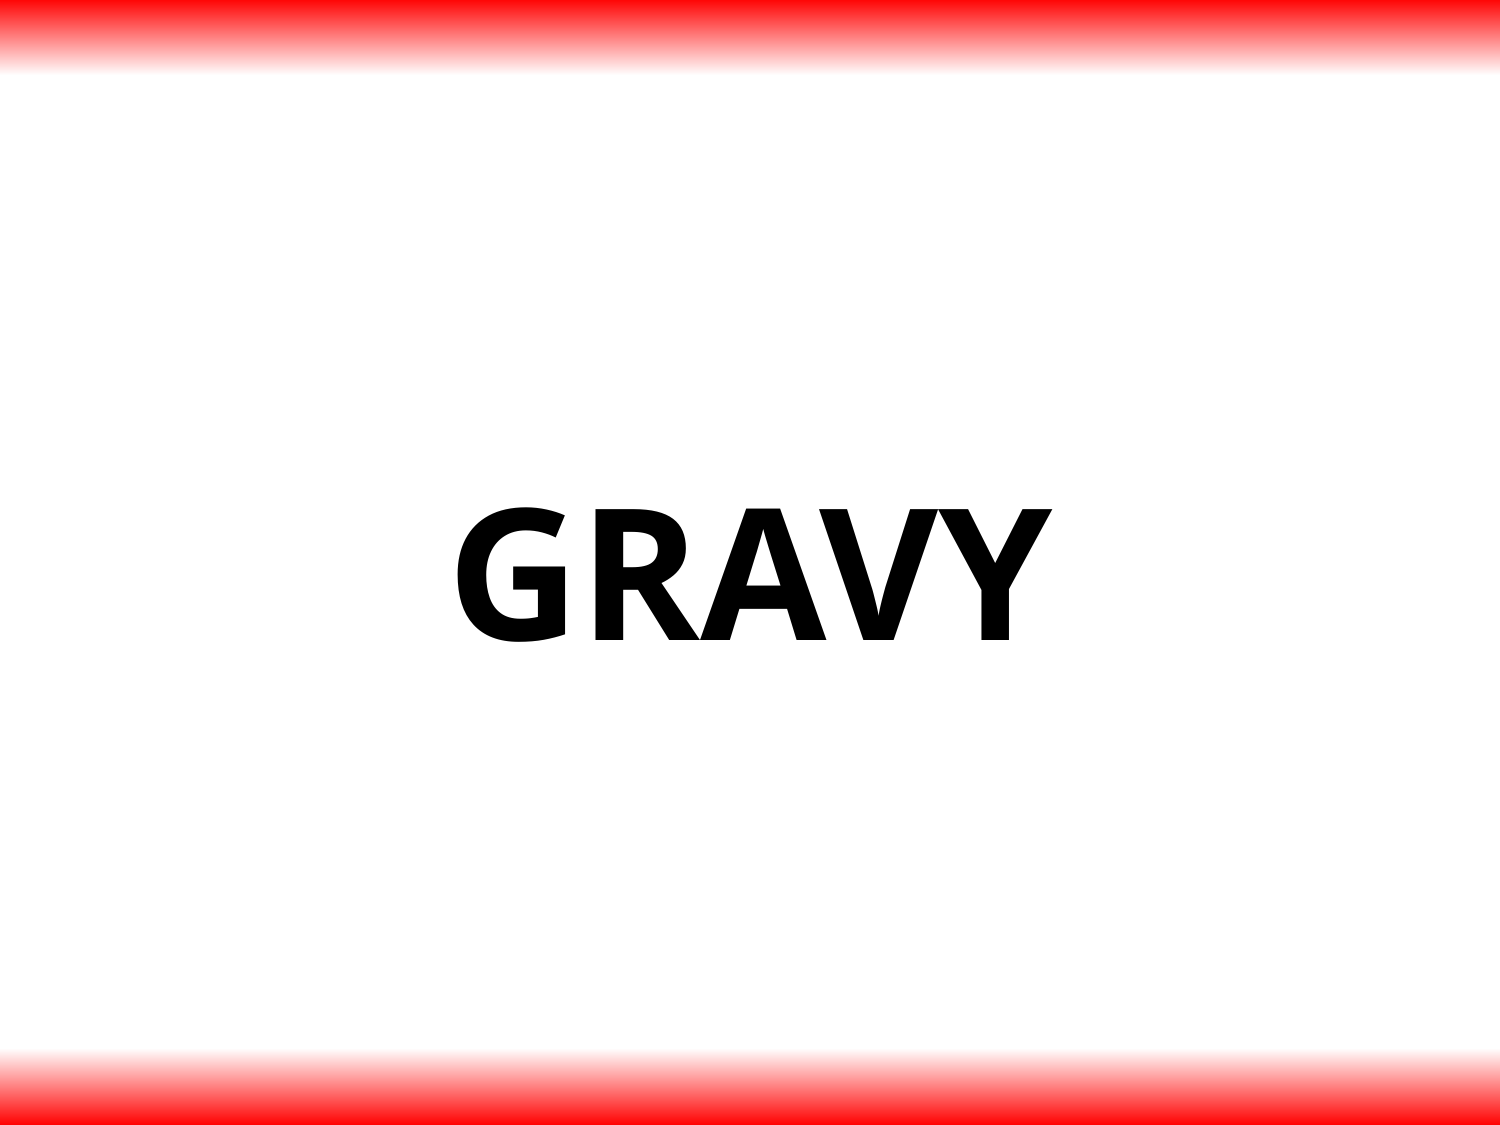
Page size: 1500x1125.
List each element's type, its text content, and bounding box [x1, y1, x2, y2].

title GRAVY [112, 446, 1388, 688]
